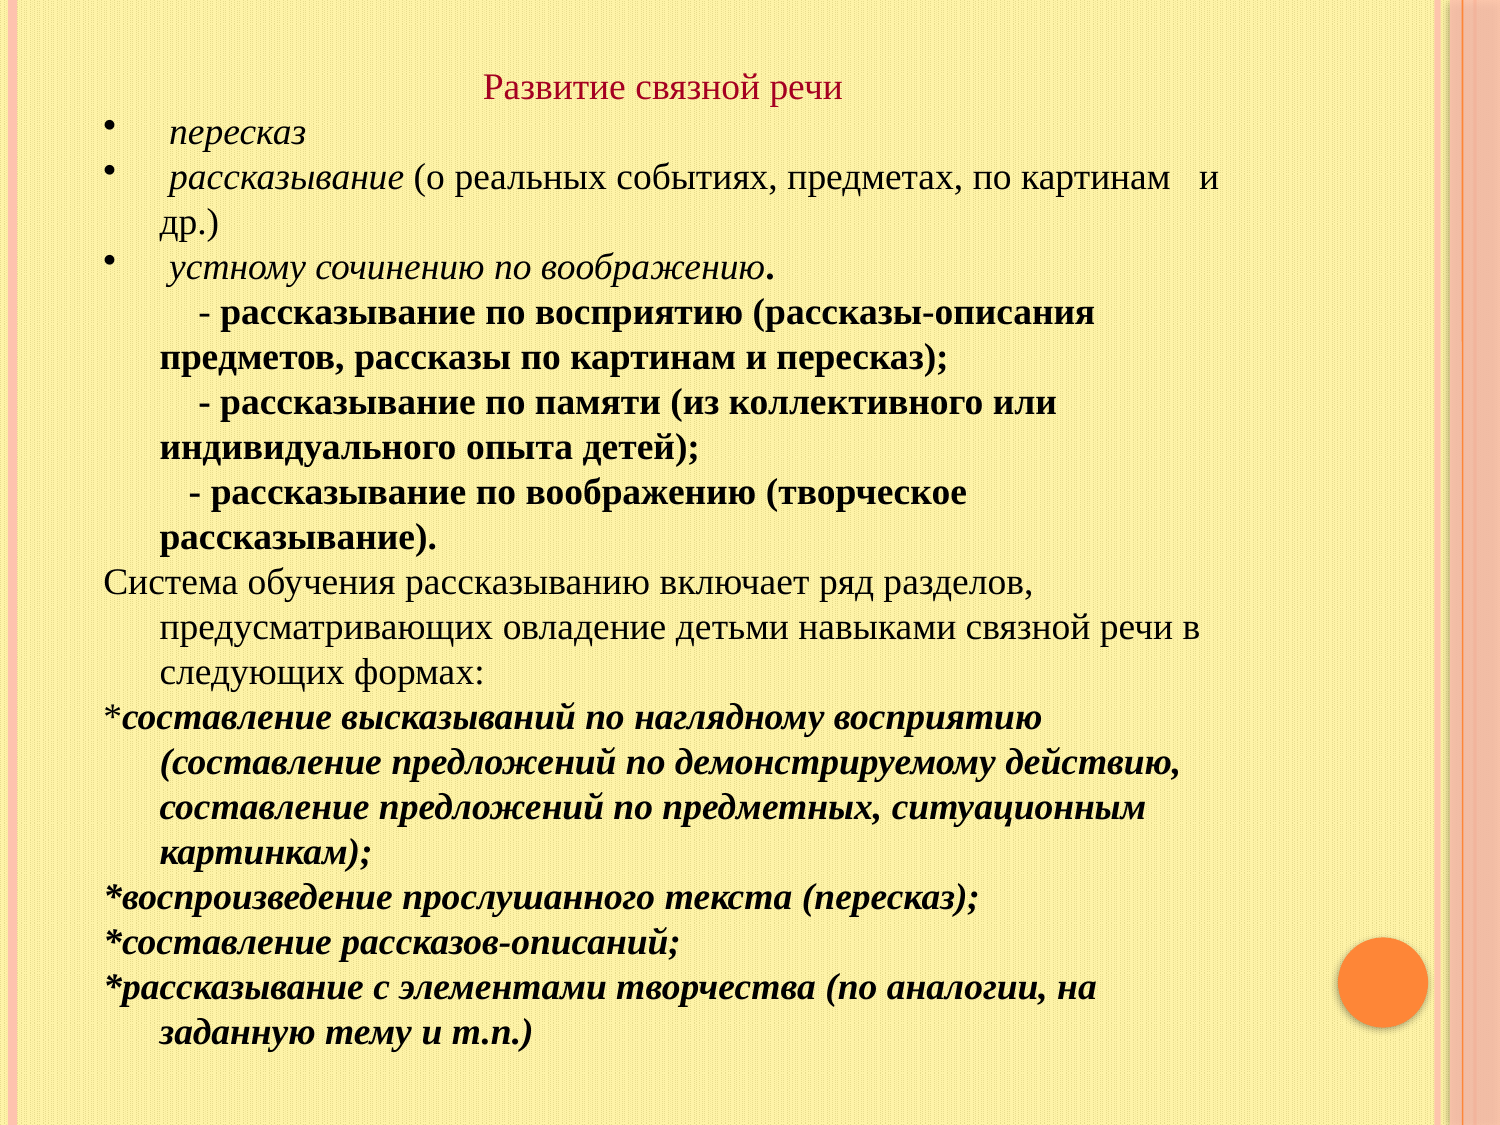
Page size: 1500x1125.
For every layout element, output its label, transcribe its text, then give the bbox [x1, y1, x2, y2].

text_box Развитие связной речи пересказ рассказывание (о реальных событиях, предметах, по картинам и др.) устному сочинению по воображению. - рассказывание по восприятию (рассказы-описания предметов, рассказы по картинам и пересказ); - рассказывание по памяти (из коллективного или индивидуального опыта детей); - рассказывание по воображению (творческое рассказывание). Система обучения рассказыванию включает ряд разделов, предусматривающих овладение детьми навыками связной речи в следующих формах: *составление высказываний по наглядному восприятию (составление предложений по демонстрируемому действию, составление предложений по предметных, ситуационным картинкам); *воспроизведение прослушанного текста (пересказ); *составление рассказов-описаний; *рассказывание с элементами творчества (по аналогии, на заданную тему и т.п.) [88, 54, 1247, 1060]
